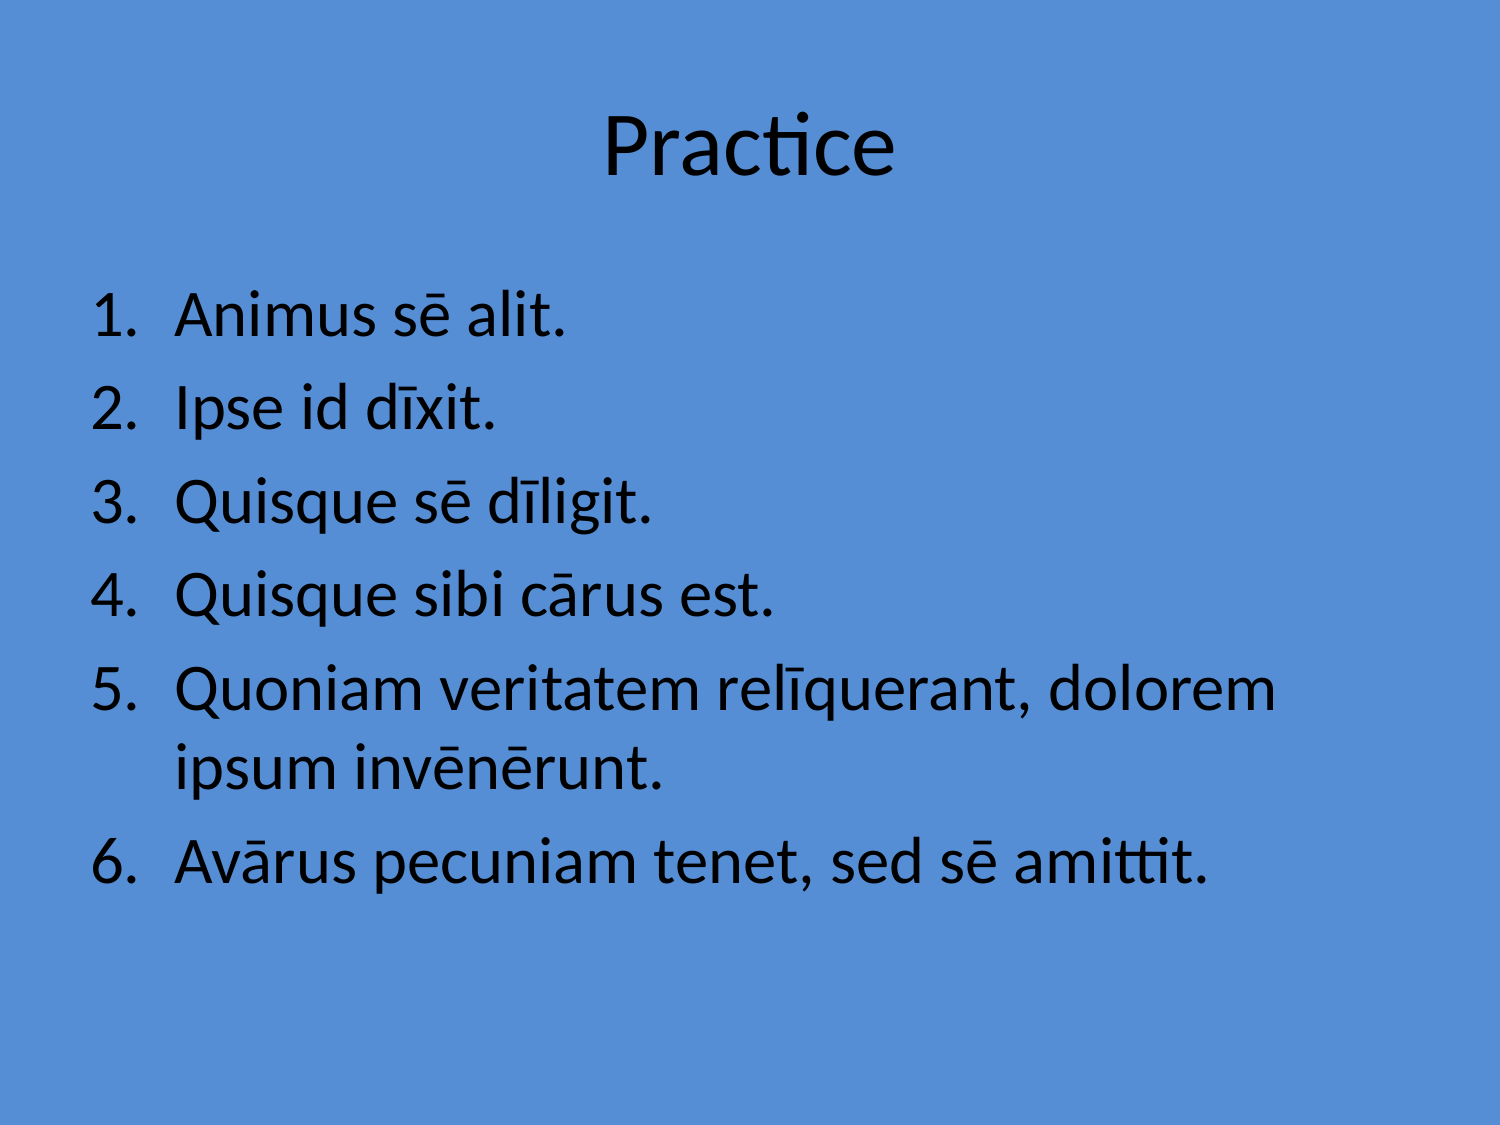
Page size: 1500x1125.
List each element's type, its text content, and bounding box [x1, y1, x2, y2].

list Animus sē alit. Ipse id dīxit. Quisque sē dīligit. Quisque sibi cārus est. Quoniam veritatem relīquerant, dolorem ipsum invēnērunt. Avārus pecuniam tenet, sed sē amittit. [75, 262, 1425, 1005]
title Practice [75, 45, 1425, 233]
